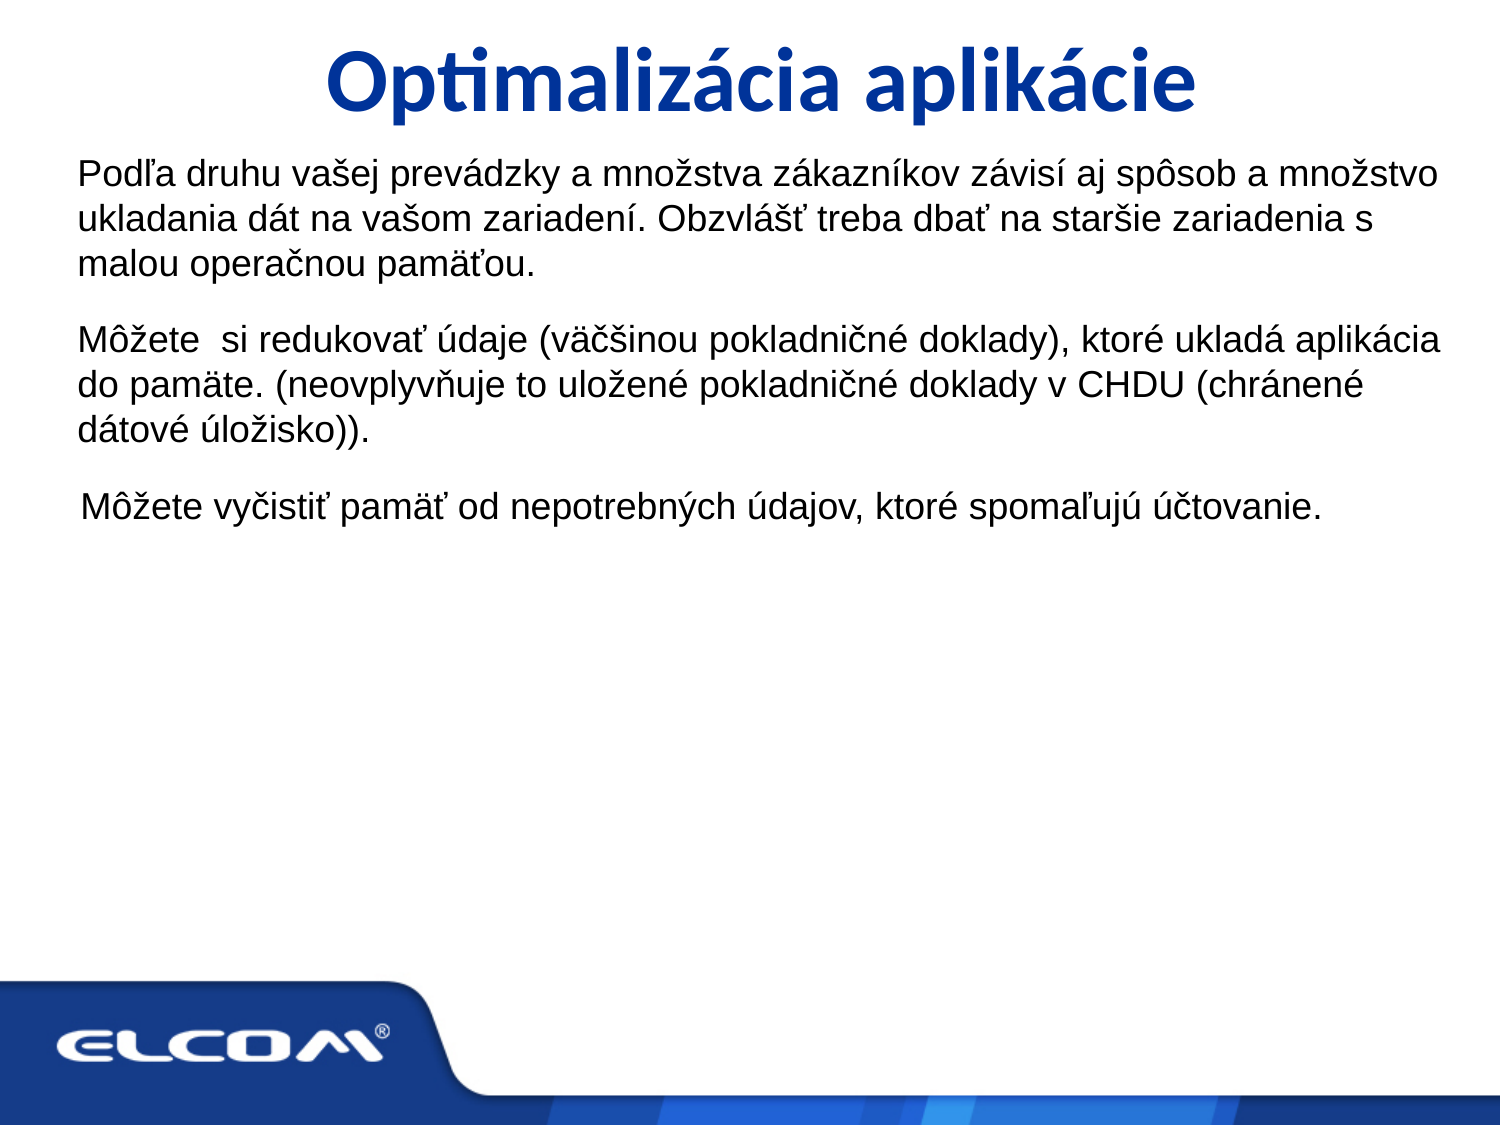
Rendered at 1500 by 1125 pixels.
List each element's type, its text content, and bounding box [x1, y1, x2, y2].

text_box Môžete vyčistiť pamäť od nepotrebných údajov, ktoré spomaľujú účtovanie. [65, 475, 1441, 535]
text_box Môžete si redukovať údaje (väčšinou pokladničné doklady), ktoré ukladá aplikácia do pamäte. (neovplyvňuje to uložené pokladničné doklady v CHDU (chránené dátové úložisko)). [62, 307, 1463, 458]
picture [0, 0, 1500, 1125]
text_box Optimalizácia aplikácie [62, 7, 1463, 142]
text_box Podľa druhu vašej prevádzky a množstva zákazníkov závisí aj spôsob a množstvo ukladania dát na vašom zariadení. Obzvlášť treba dbať na staršie zariadenia s malou operačnou pamäťou. [62, 142, 1463, 292]
